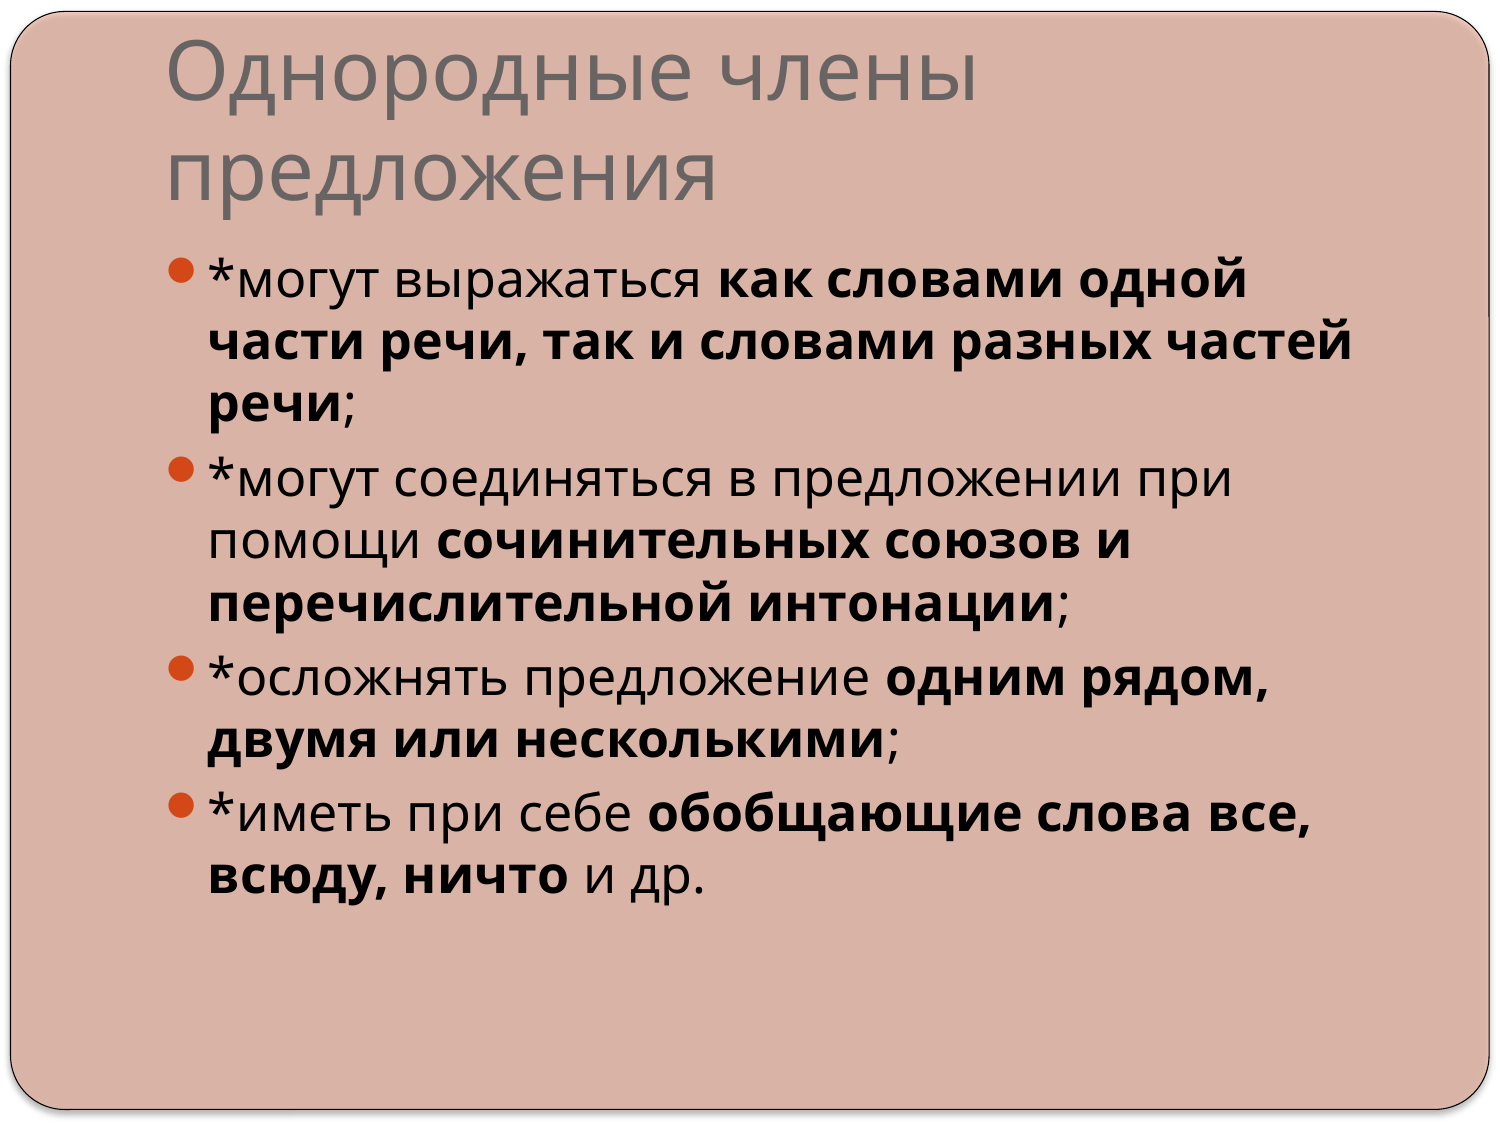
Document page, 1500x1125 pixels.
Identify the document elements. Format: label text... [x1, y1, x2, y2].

list *могут выражаться как словами одной части речи, так и словами разных частей речи; *могут соединяться в предложении при помощи сочинительных союзов и перечислительной интонации; *осложнять предложение одним рядом, двумя или несколькими; *иметь при себе обобщающие слова все, всюду, ничто и др. [150, 237, 1425, 988]
title Однородные члены предложения [150, 45, 1425, 233]
